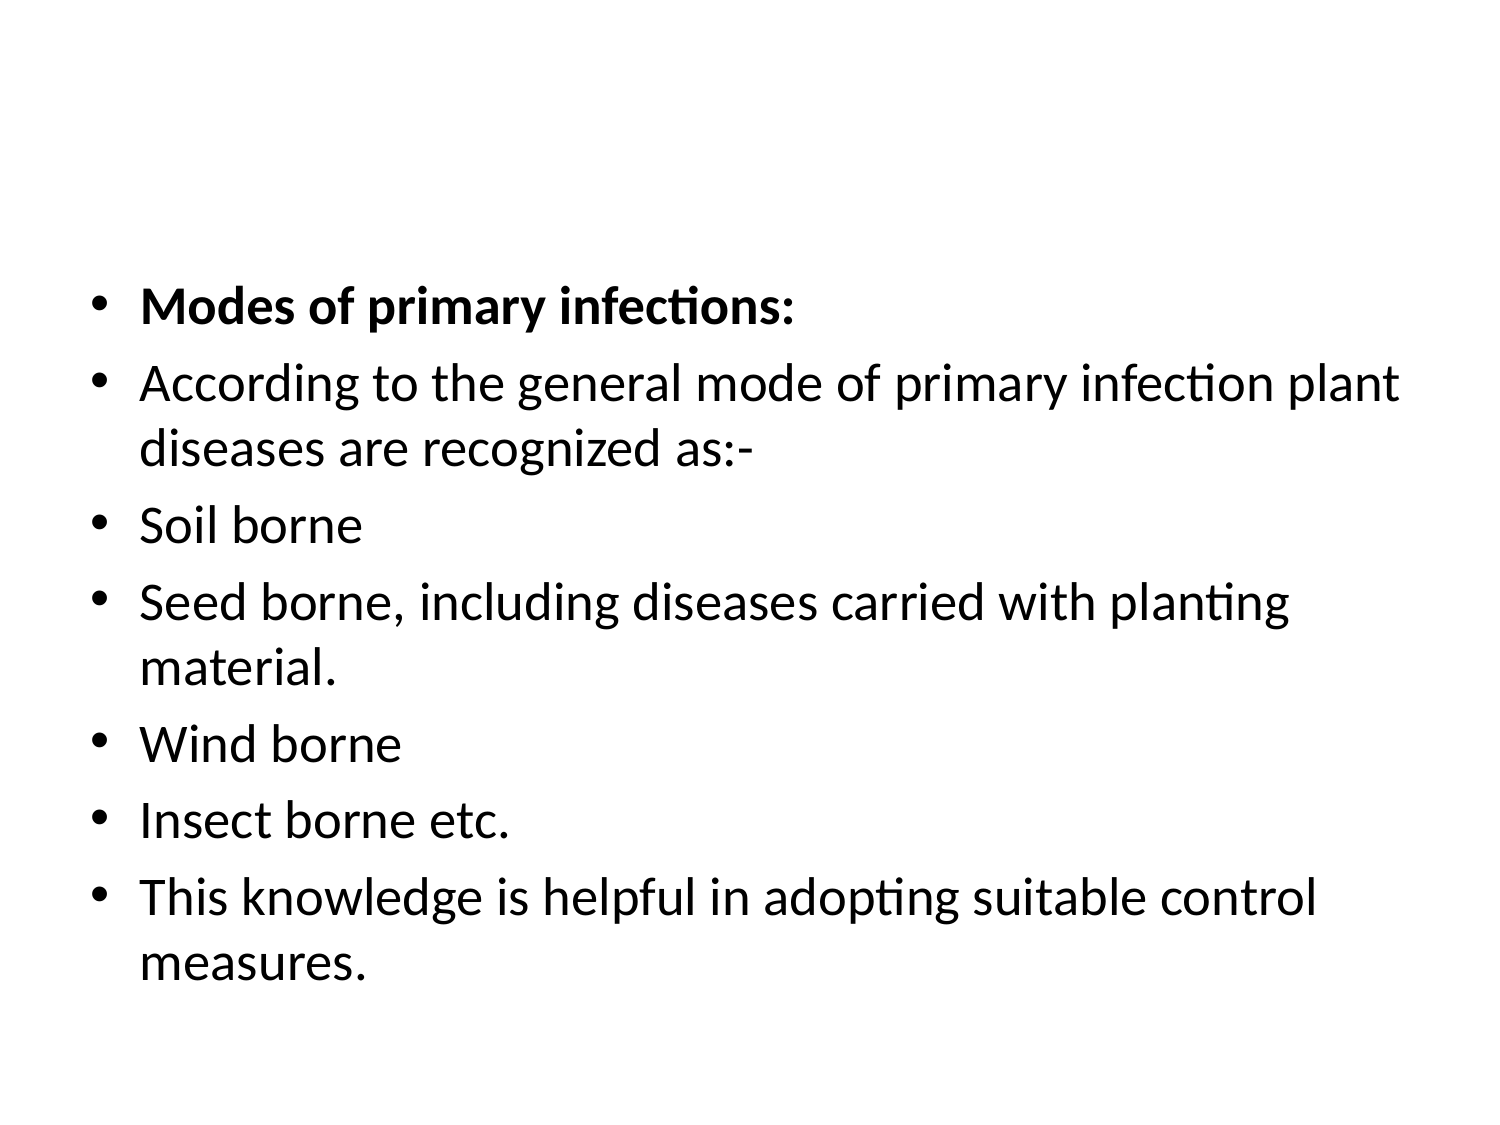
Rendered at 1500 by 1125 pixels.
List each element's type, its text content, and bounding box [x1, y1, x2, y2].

list Modes of primary infections: According to the general mode of primary infection plant diseases are recognized as:- Soil borne Seed borne, including diseases carried with planting material. Wind borne Insect borne etc. This knowledge is helpful in adopting suitable control measures. [75, 262, 1425, 1005]
